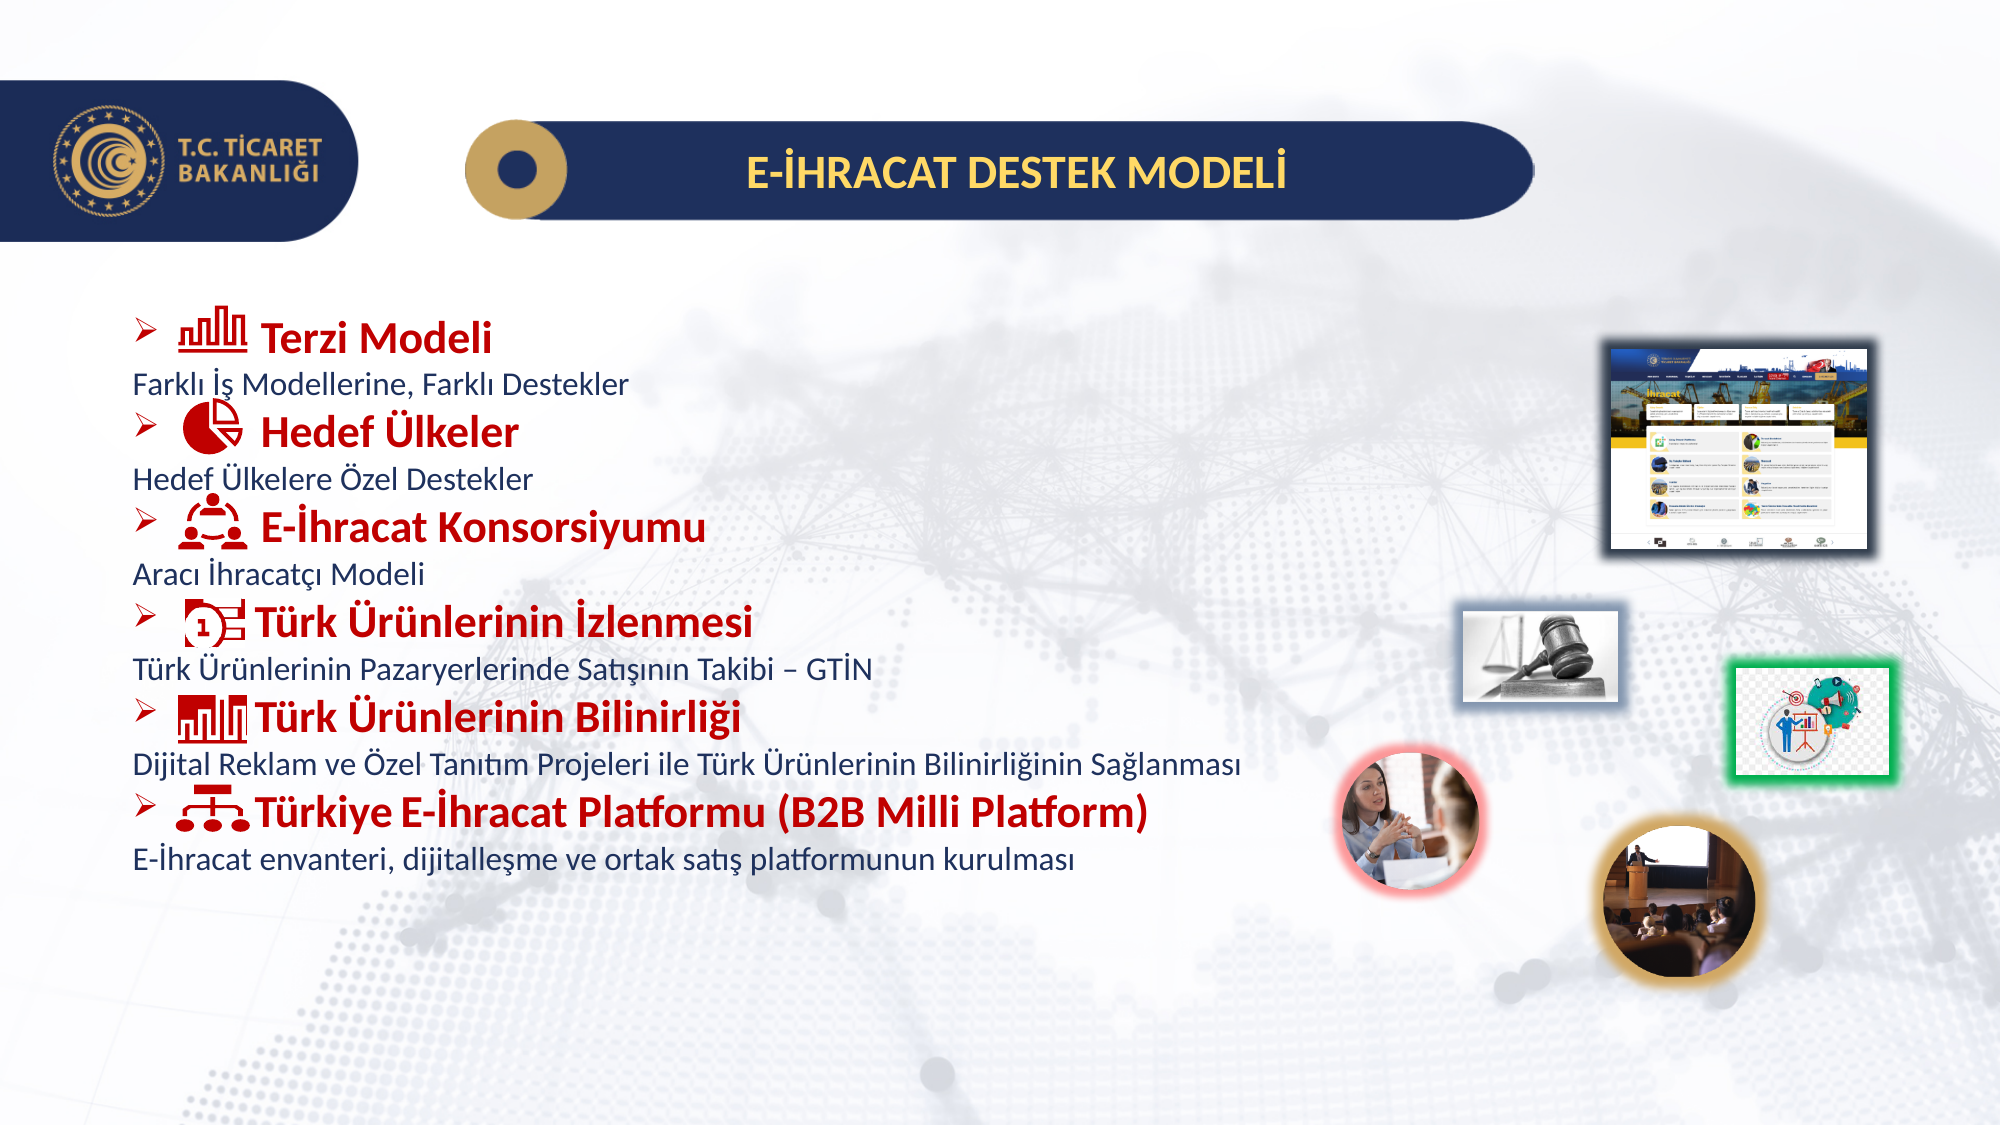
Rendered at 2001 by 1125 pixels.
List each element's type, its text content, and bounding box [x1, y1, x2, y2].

picture [0, 0, 2000, 1125]
text_box [183, 401, 228, 455]
text_box [194, 784, 232, 795]
text_box [212, 398, 239, 425]
text_box [178, 305, 248, 346]
text_box [224, 502, 239, 522]
text_box [199, 493, 226, 516]
text_box Terzi Modeli Farklı İş Modellerine, Farklı Destekler Hedef Ülkeler Hedef Ülkelere Özel Destekler E-İhracat Konsorsiyumu Aracı İhracatçı Modeli Türk Ürünlerinin İzlenmesi Türk Ürünlerinin Pazaryerlerinde Satışının Takibi – GTİN Türk Ürünlerinin Bilinirliği Dijital Reklam ve Özel Tanıtım Projeleri ile Türk Ürünlerinin Bilinirliğinin Sağlanması Türkiye E-İhracat Platformu (B2B Milli Platform) E-İhracat envanteri, dijitalleşme ve ortak satış platformunun kurulması [117, 299, 1686, 1019]
text_box [187, 502, 201, 522]
text_box [227, 526, 241, 540]
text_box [465, 119, 1535, 221]
text_box [216, 428, 243, 447]
text_box [203, 819, 222, 832]
text_box [221, 541, 248, 550]
text_box [182, 797, 243, 817]
text_box [184, 526, 198, 540]
text_box [231, 819, 250, 832]
text_box [178, 349, 248, 353]
text_box [175, 819, 195, 832]
text_box [178, 541, 205, 550]
text_box [200, 533, 225, 540]
